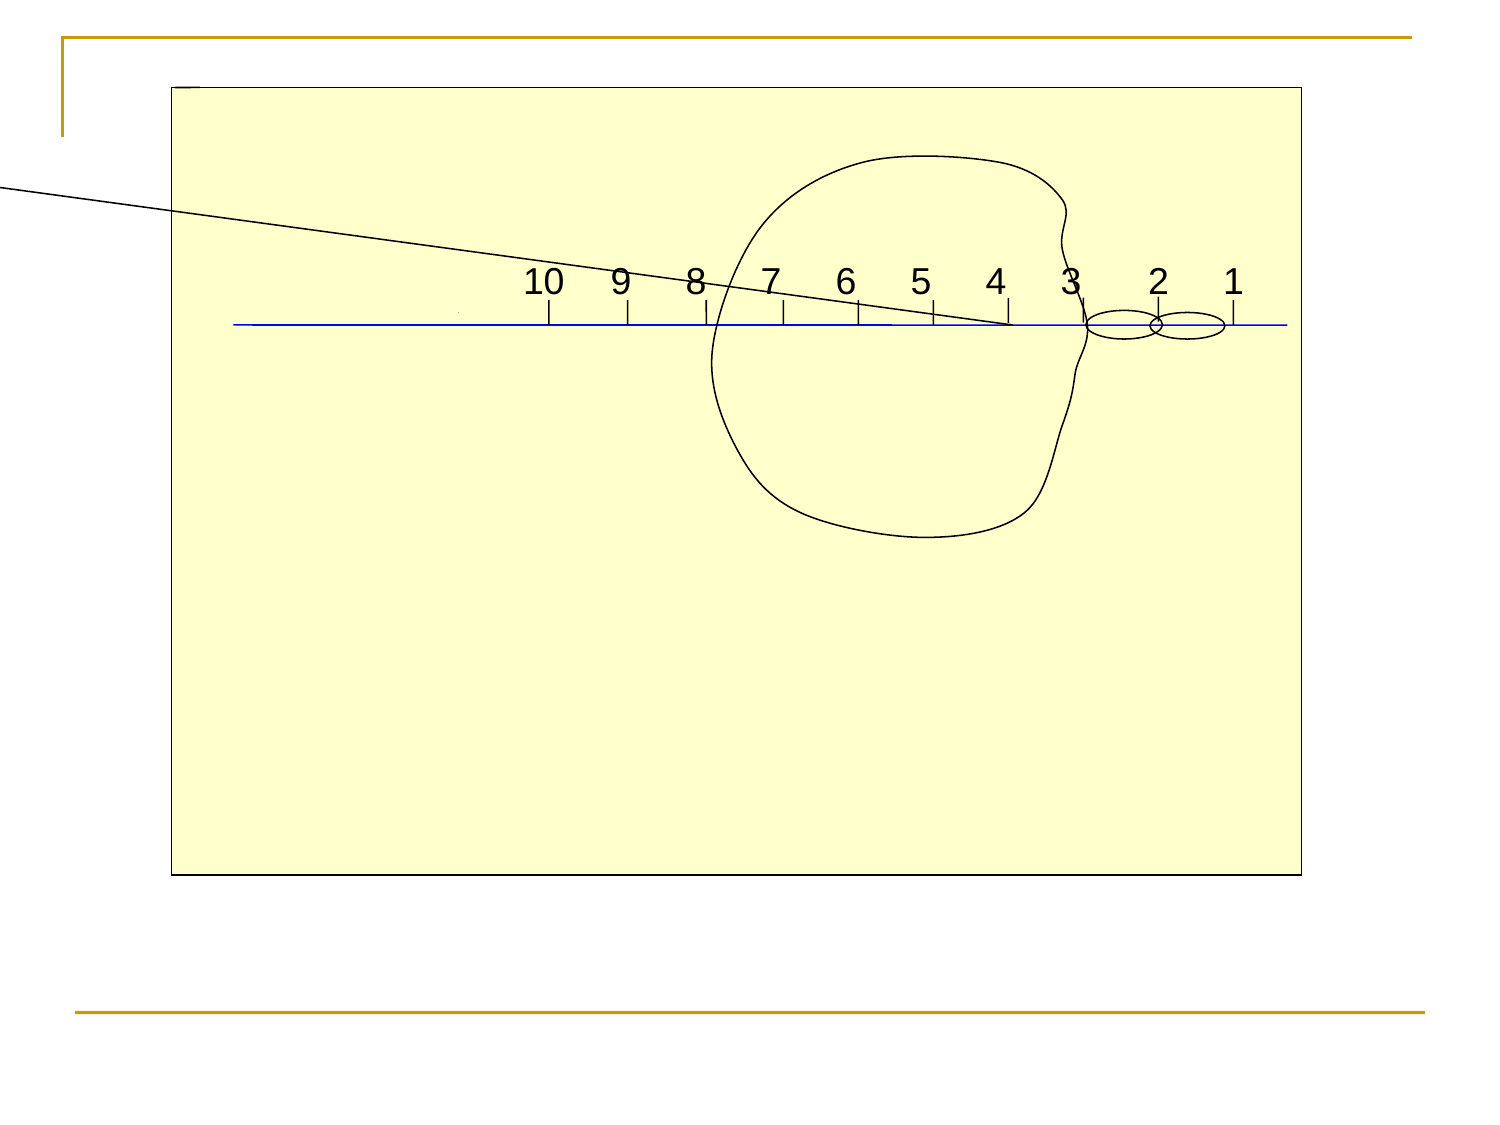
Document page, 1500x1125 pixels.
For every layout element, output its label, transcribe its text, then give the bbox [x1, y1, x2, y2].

text_box 2 [1133, 249, 1184, 310]
text_box 10 [508, 249, 584, 310]
text_box [1085, 310, 1157, 340]
text_box 8 [670, 249, 721, 310]
text_box 9 [595, 249, 646, 310]
text_box [711, 156, 1088, 538]
text_box [1149, 312, 1225, 340]
text_box 3 [1063, 249, 1096, 310]
text_box [171, 87, 1302, 875]
text_box 1 [1208, 249, 1246, 310]
